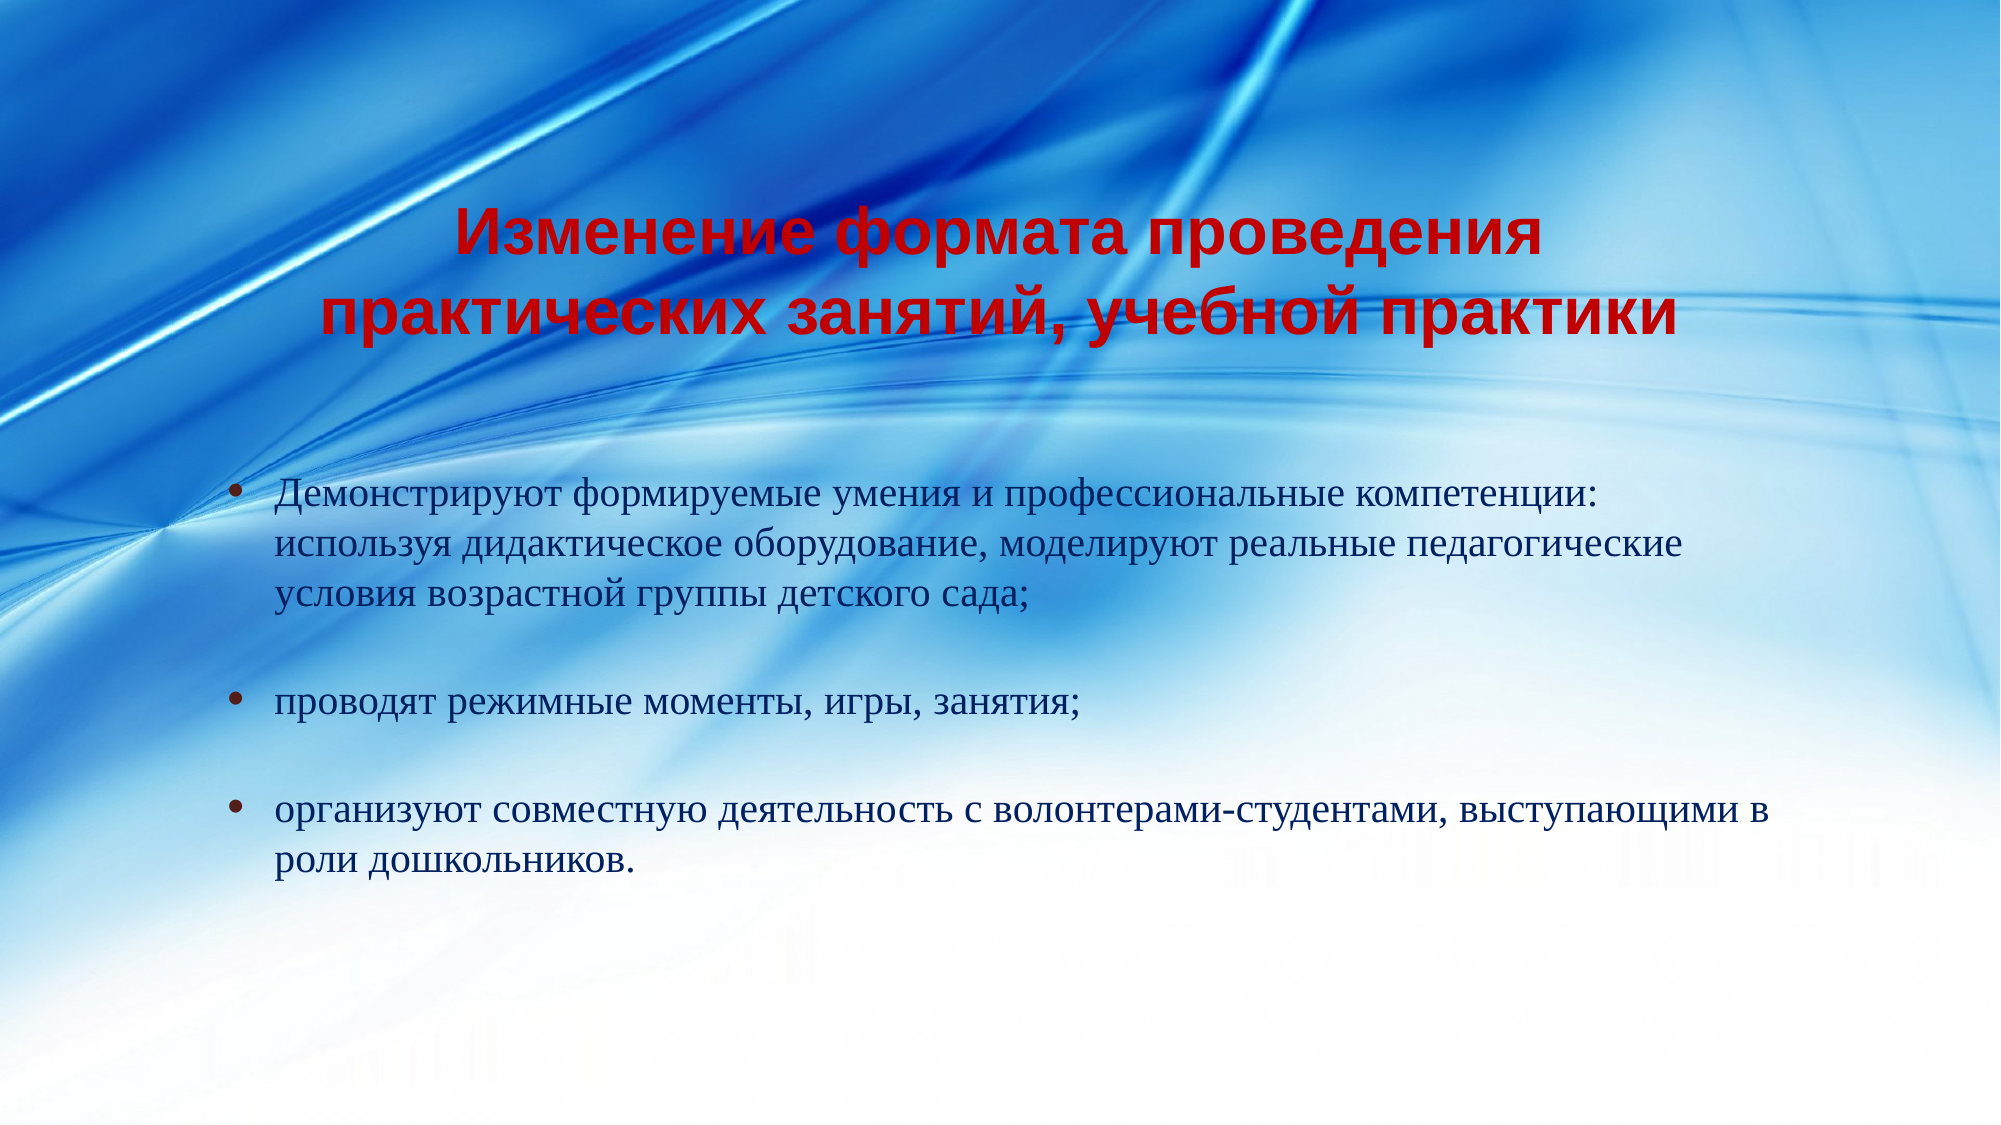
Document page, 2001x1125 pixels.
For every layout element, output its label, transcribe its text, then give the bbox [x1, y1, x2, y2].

list Демонстрируют формируемые умения и профессиональные компетенции: используя дидактическое оборудование, моделируют реальные педагогические условия возрастной группы детского сада; проводят режимные моменты, игры, занятия; организуют совместную деятельность с волонтерами-студентами, выступающими в роли дошкольников. [212, 456, 1788, 917]
title Изменение формата проведения практических занятий, учебной практики [212, 161, 1788, 375]
picture [0, 0, 2001, 1125]
